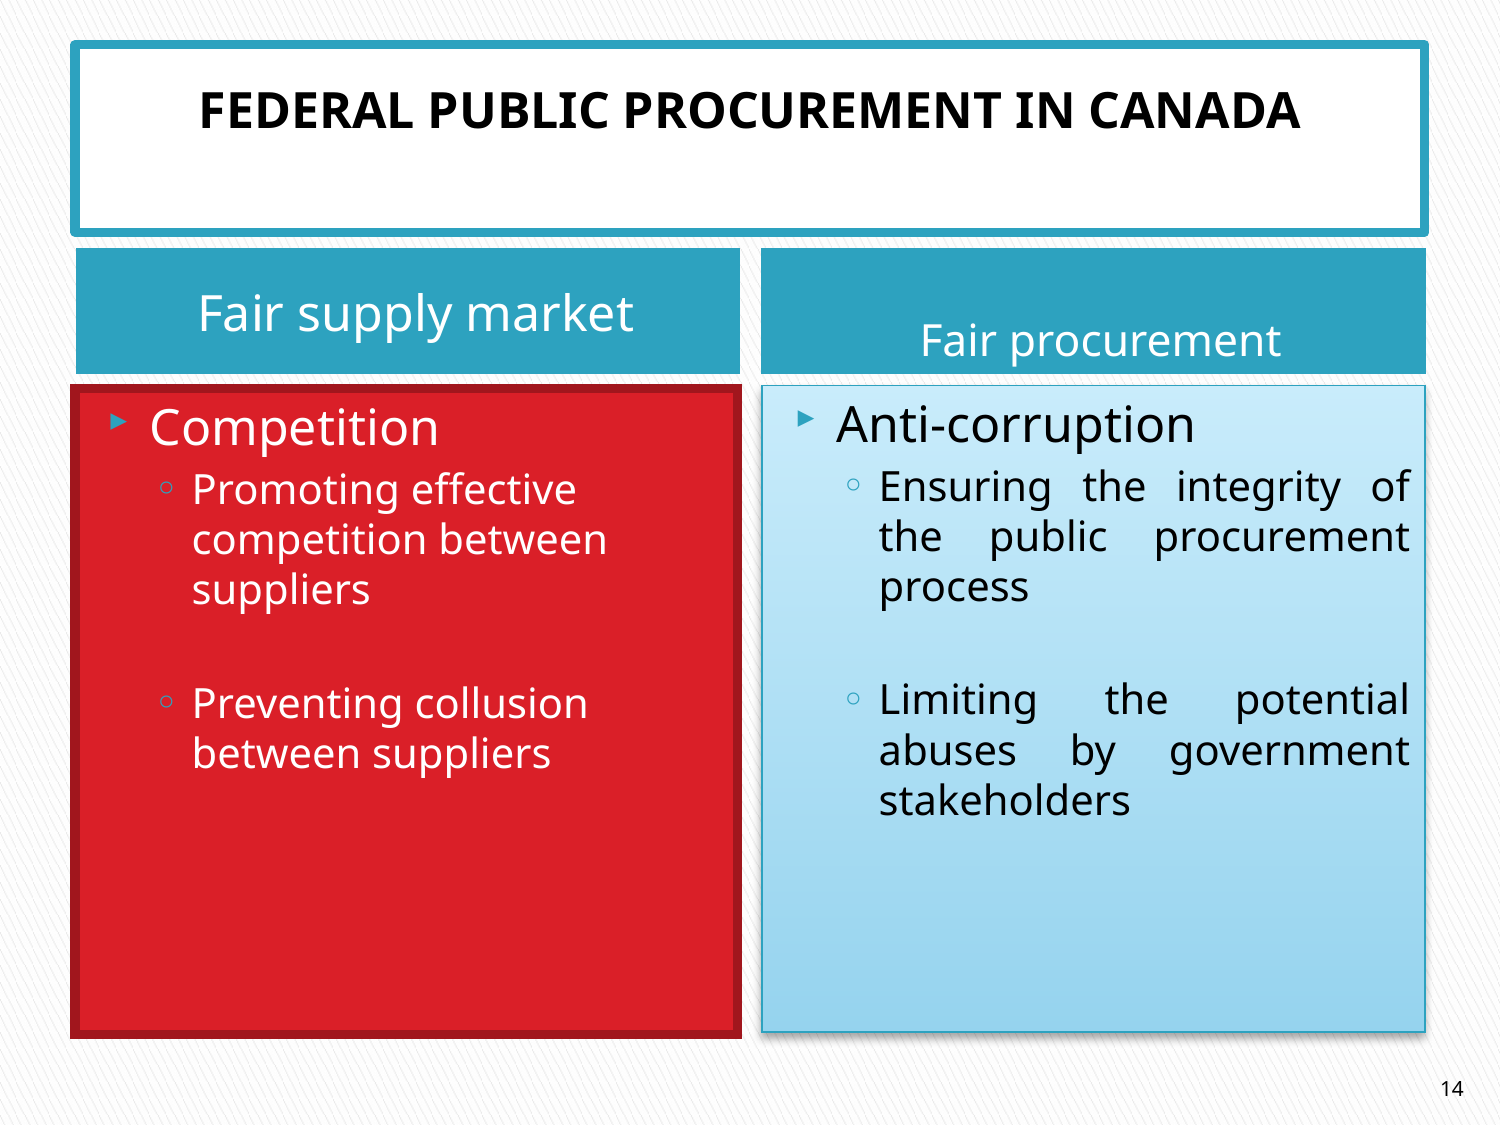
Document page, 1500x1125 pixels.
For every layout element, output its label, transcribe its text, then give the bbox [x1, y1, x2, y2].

title FEDERAL PUBLIC PROCUREMENT IN CANADA [70, 40, 1429, 237]
slide_number 14 [1418, 1051, 1479, 1112]
list Competition Promoting effective competition between suppliers Preventing collusion between suppliers [70, 384, 742, 1039]
list Anti-corruption Ensuring the integrity of the public procurement process Limiting the potential abuses by government stakeholders [761, 385, 1426, 1033]
list Fair supply market [76, 248, 740, 374]
list Fair procurement [761, 248, 1426, 374]
